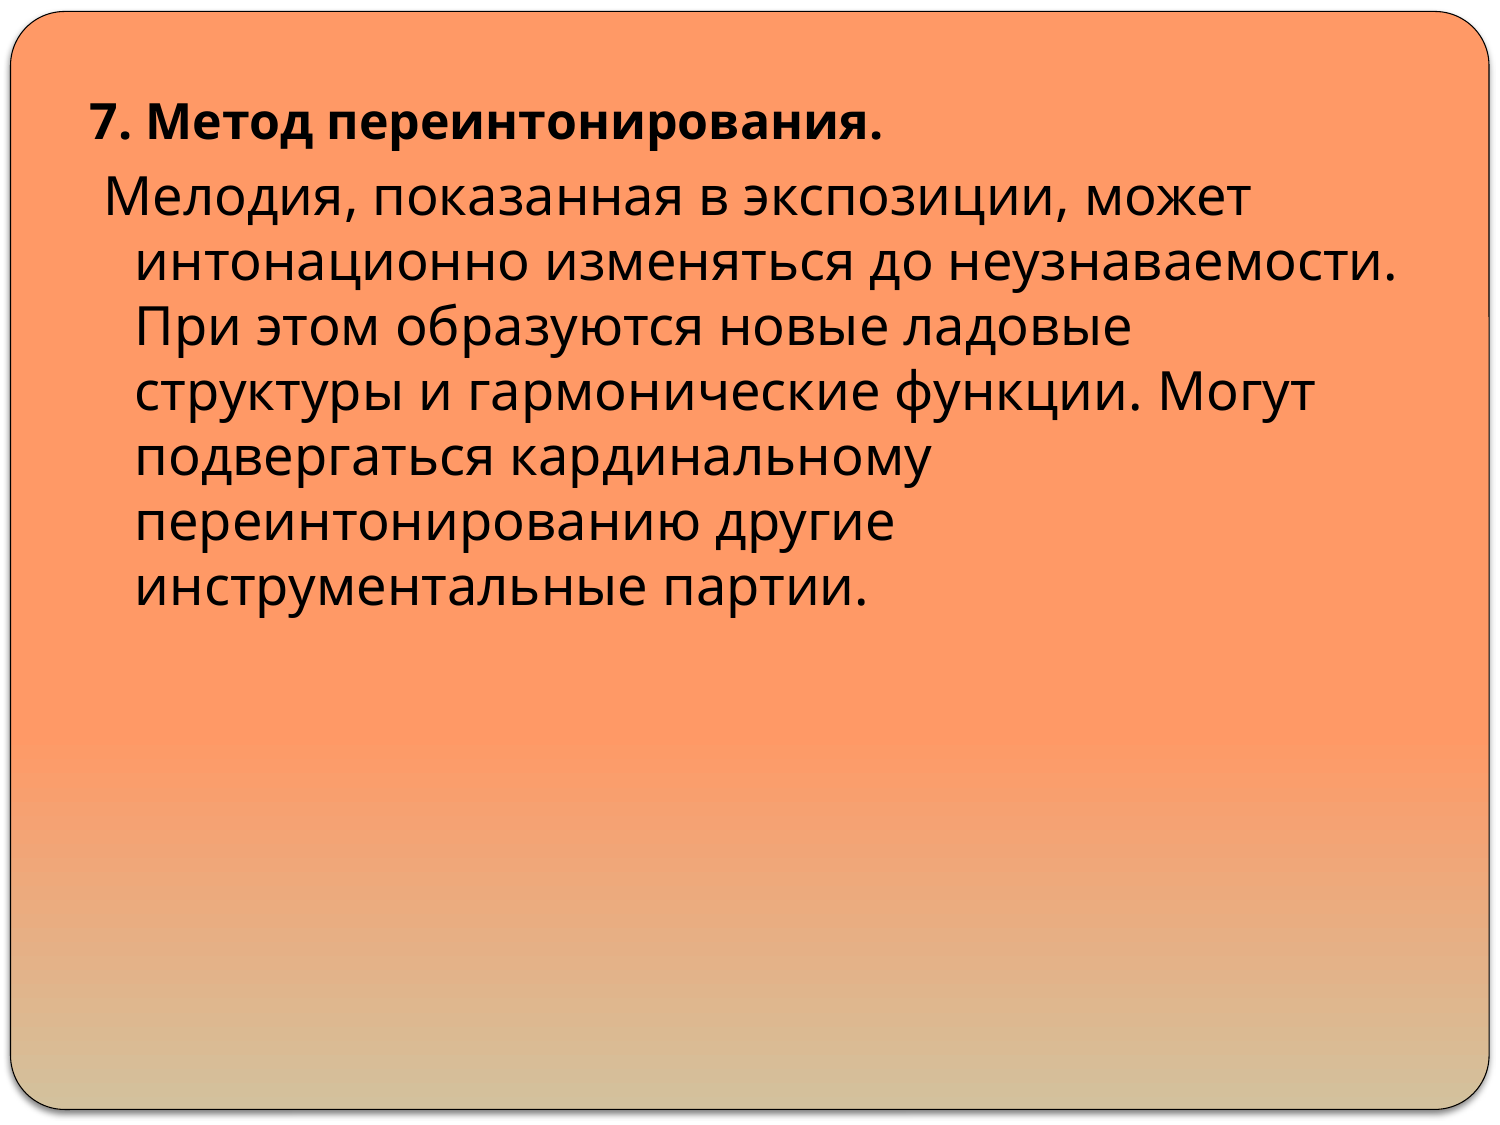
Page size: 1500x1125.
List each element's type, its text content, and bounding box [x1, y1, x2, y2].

list 7. Метод переинтонирования. Мелодия, показанная в экспозиции, может интонационно изменяться до неузнаваемости. При этом образуются новые ладовые структуры и гармонические функции. Могут подвергаться кардинальному переинтонированию другие инструментальные партии. [75, 82, 1425, 1005]
